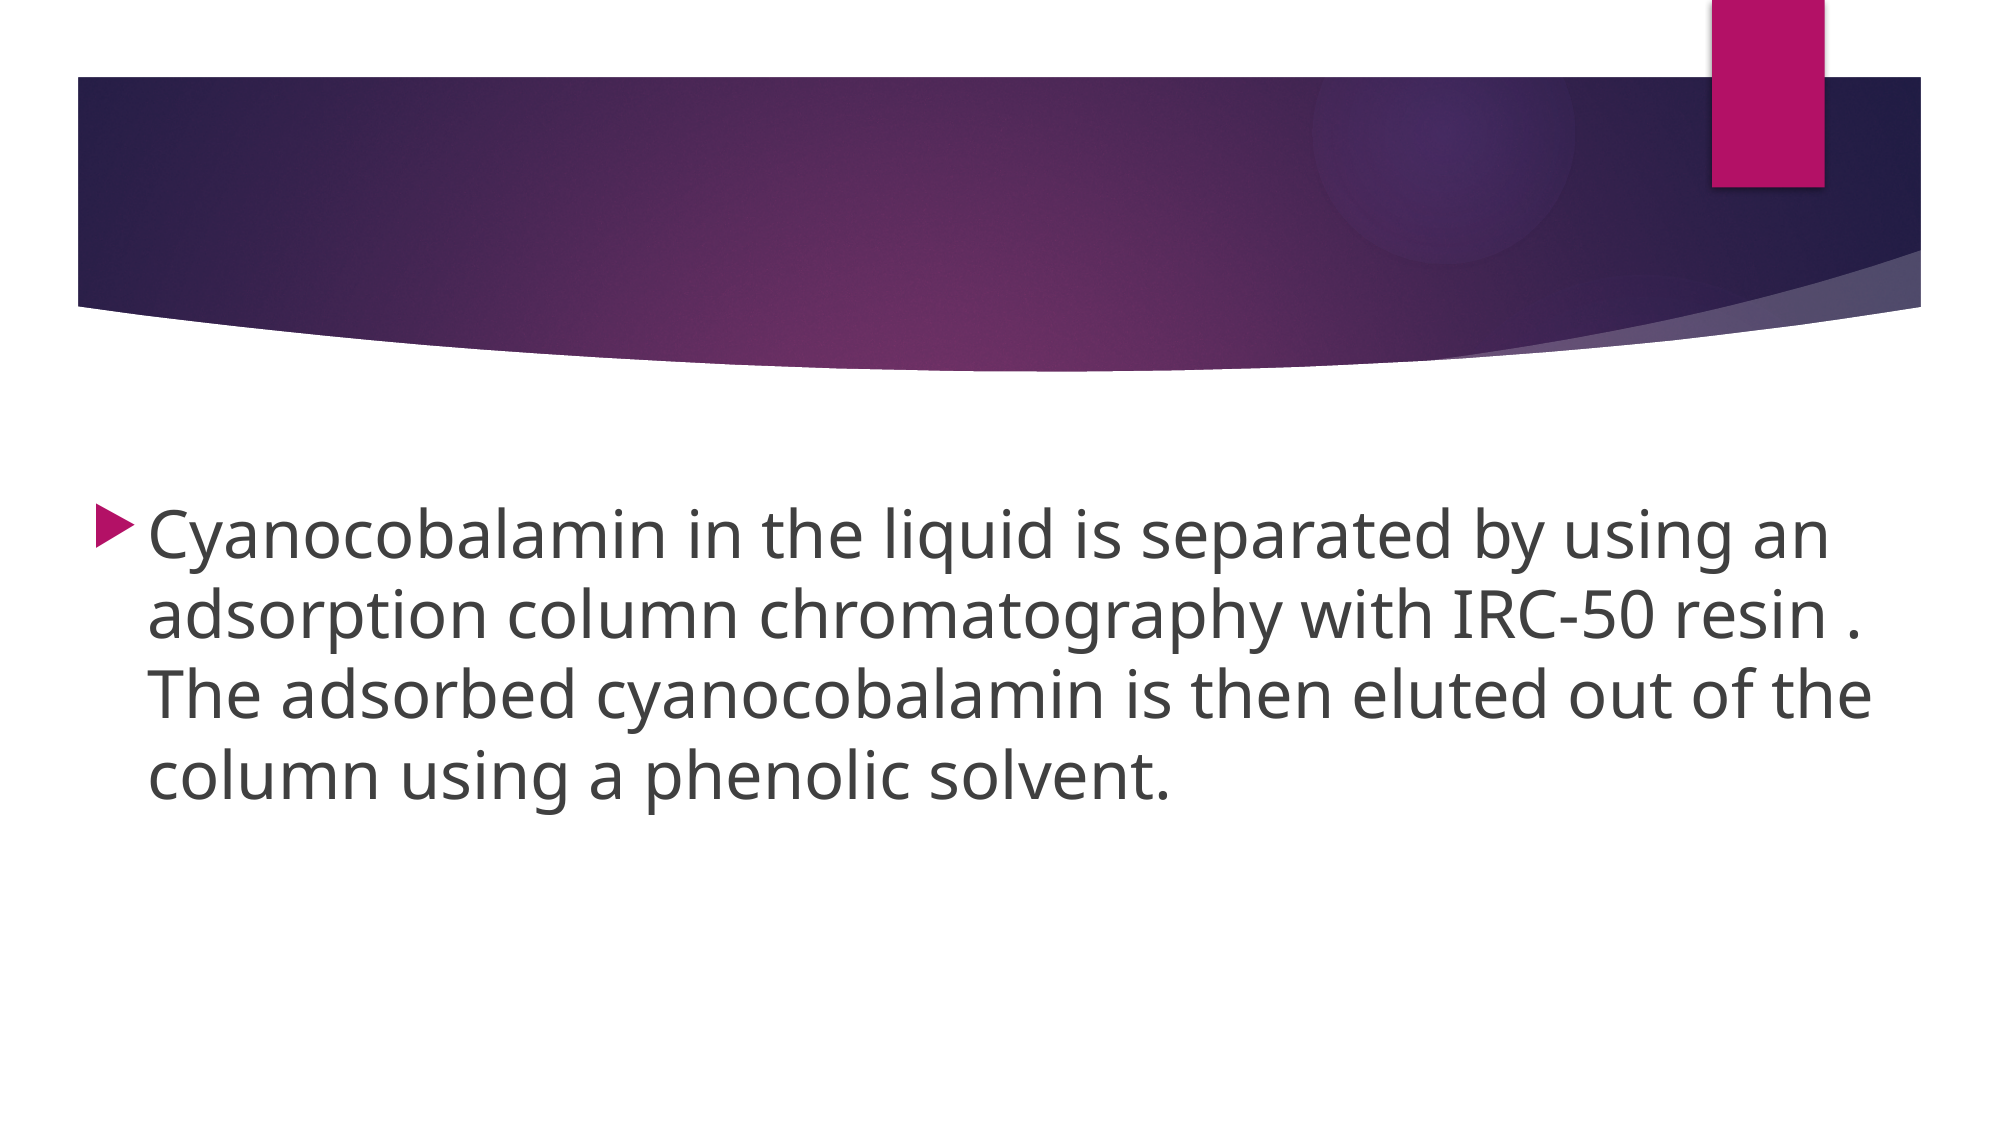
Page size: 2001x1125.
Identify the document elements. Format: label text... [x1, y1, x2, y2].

list Cyanocobalamin in the liquid is separated by using an adsorption column chromatography with IRC-50 resin . The adsorbed cyanocobalamin is then eluted out of the column using a phenolic solvent. [76, 80, 1919, 1093]
